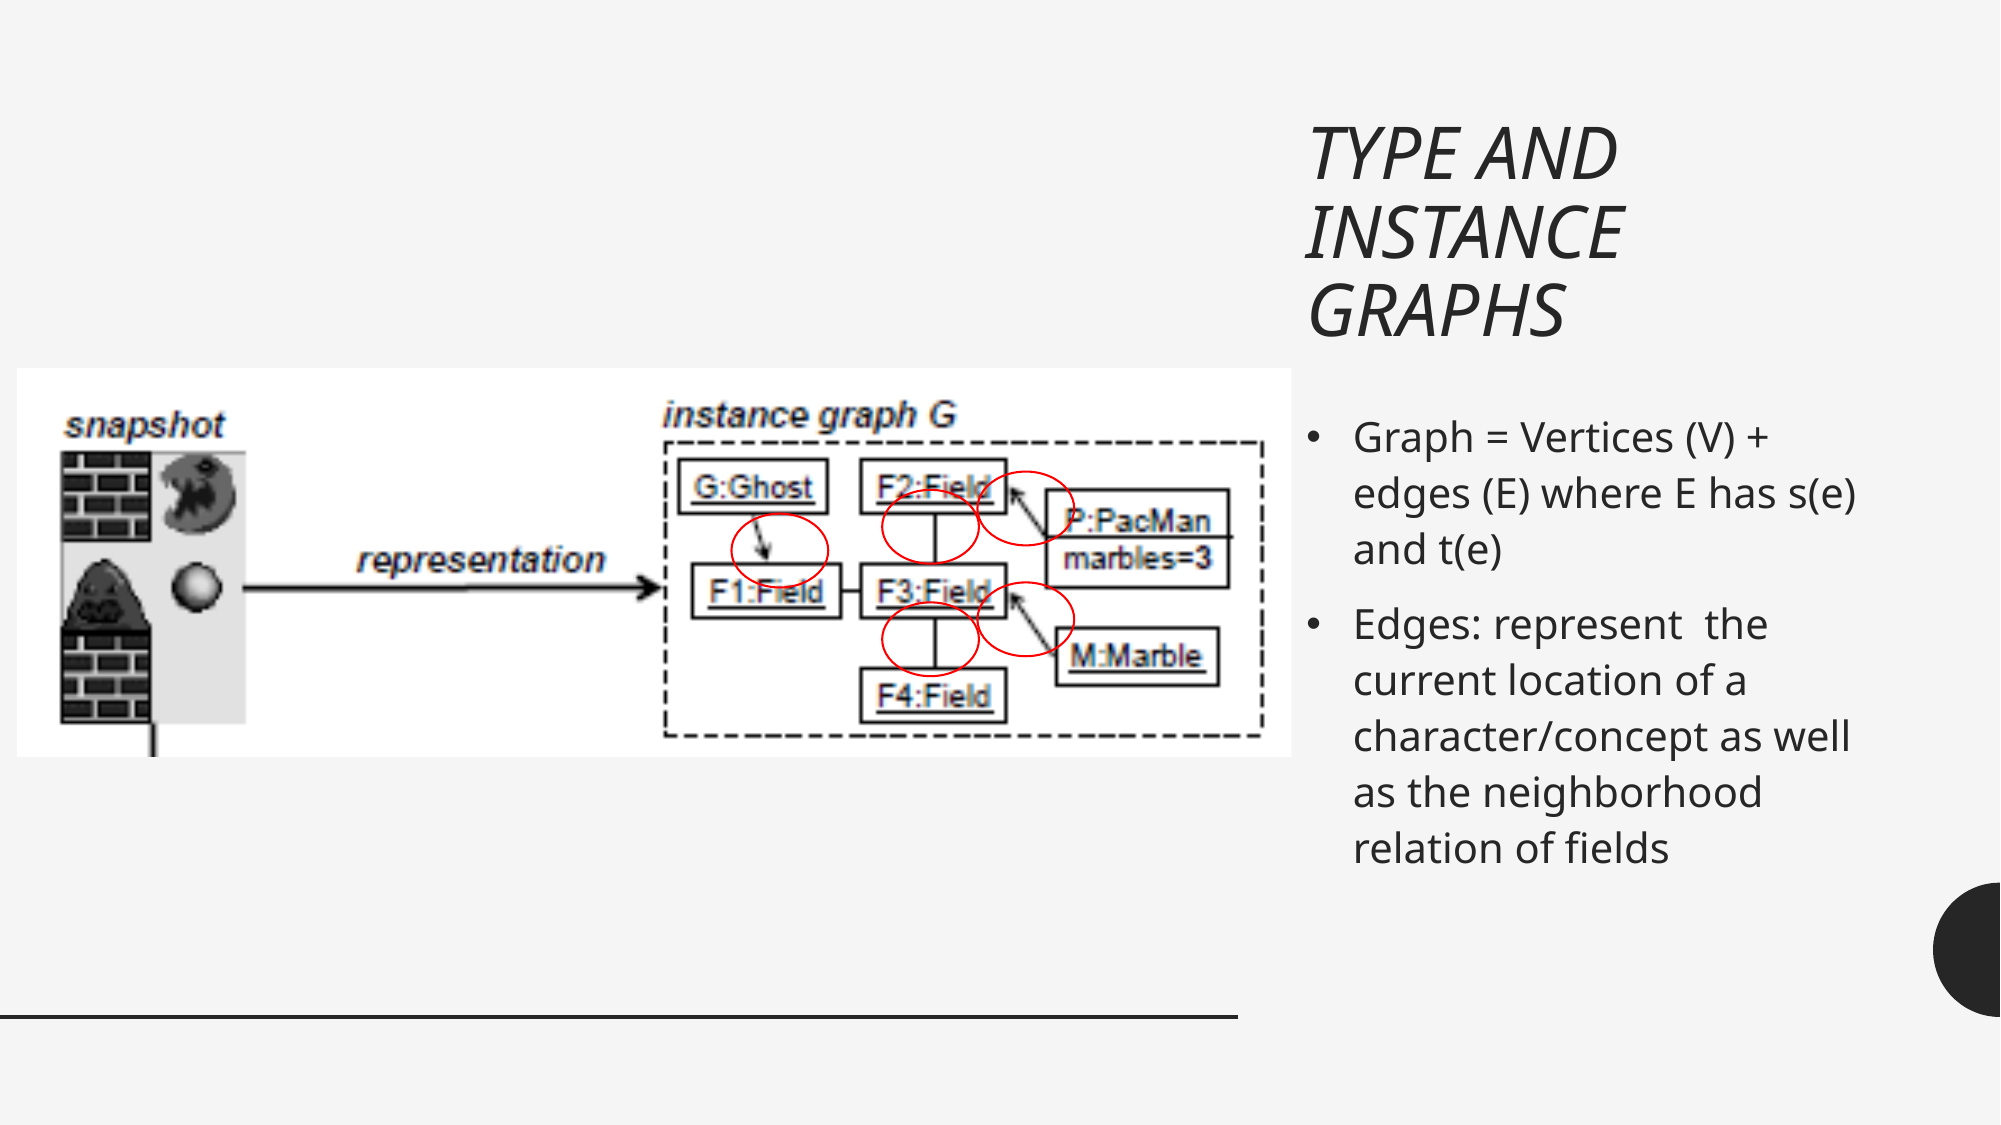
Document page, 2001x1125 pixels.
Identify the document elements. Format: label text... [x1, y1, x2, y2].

text_box [1933, 882, 2000, 1017]
title Type and Instance Graphs [1291, 108, 1896, 373]
picture [16, 368, 1292, 757]
text_box [0, 0, 2000, 1125]
list Graph = Vertices (V) + edges (E) where E has s(e) and t(e) Edges: represent the current location of a character/concept as well as the neighborhood relation of fields [1291, 397, 1896, 1020]
